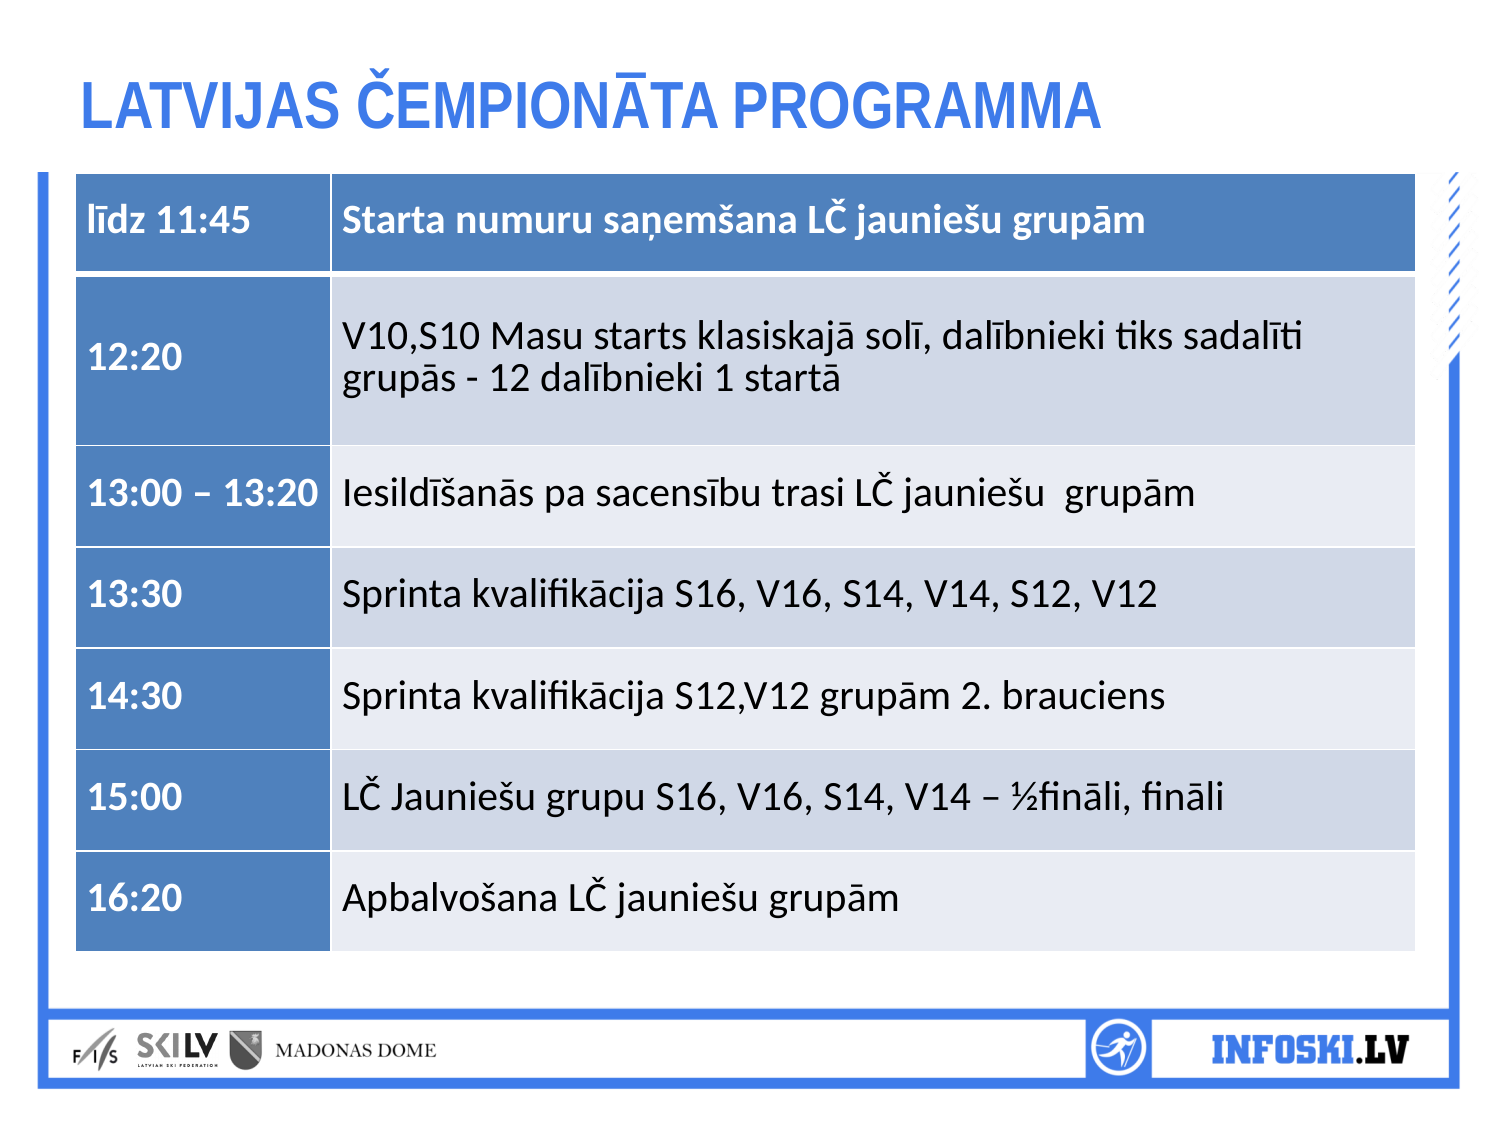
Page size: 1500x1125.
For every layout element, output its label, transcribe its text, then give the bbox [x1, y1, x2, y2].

table_header Starta numuru saņemšana LČ jauniešu grupām [332, 174, 1415, 271]
table_cell 15:00 [76, 750, 330, 850]
table_cell V10,S10 Masu starts klasiskajā solī, dalībnieki tiks sadalīti grupās - 12 dalībnieki 1 startā [332, 277, 1415, 445]
text_box [74, 137, 1425, 953]
table_cell Iesildīšanās pa sacensību trasi LČ jauniešu grupām [332, 446, 1415, 546]
table_cell Apbalvošana LČ jauniešu grupām [332, 852, 1415, 951]
table_cell 14:30 [76, 649, 330, 749]
table_cell Sprinta kvalifikācija S16, V16, S14, V14, S12, V12 [332, 548, 1415, 647]
table_cell Sprinta kvalifikācija S12,V12 grupām 2. brauciens [332, 649, 1415, 749]
table_cell 16:20 [76, 852, 330, 951]
text_box Latvijas čempionāta programma [65, 54, 1416, 169]
picture [0, 172, 1500, 1125]
table_header līdz 11:45 [76, 174, 330, 271]
table_cell LČ Jauniešu grupu S16, V16, S14, V14 – ½fināli, fināli [332, 750, 1415, 850]
table_cell 12:20 [76, 277, 330, 445]
table_cell 13:30 [76, 548, 330, 647]
table_cell 13:00 – 13:20 [76, 446, 330, 546]
